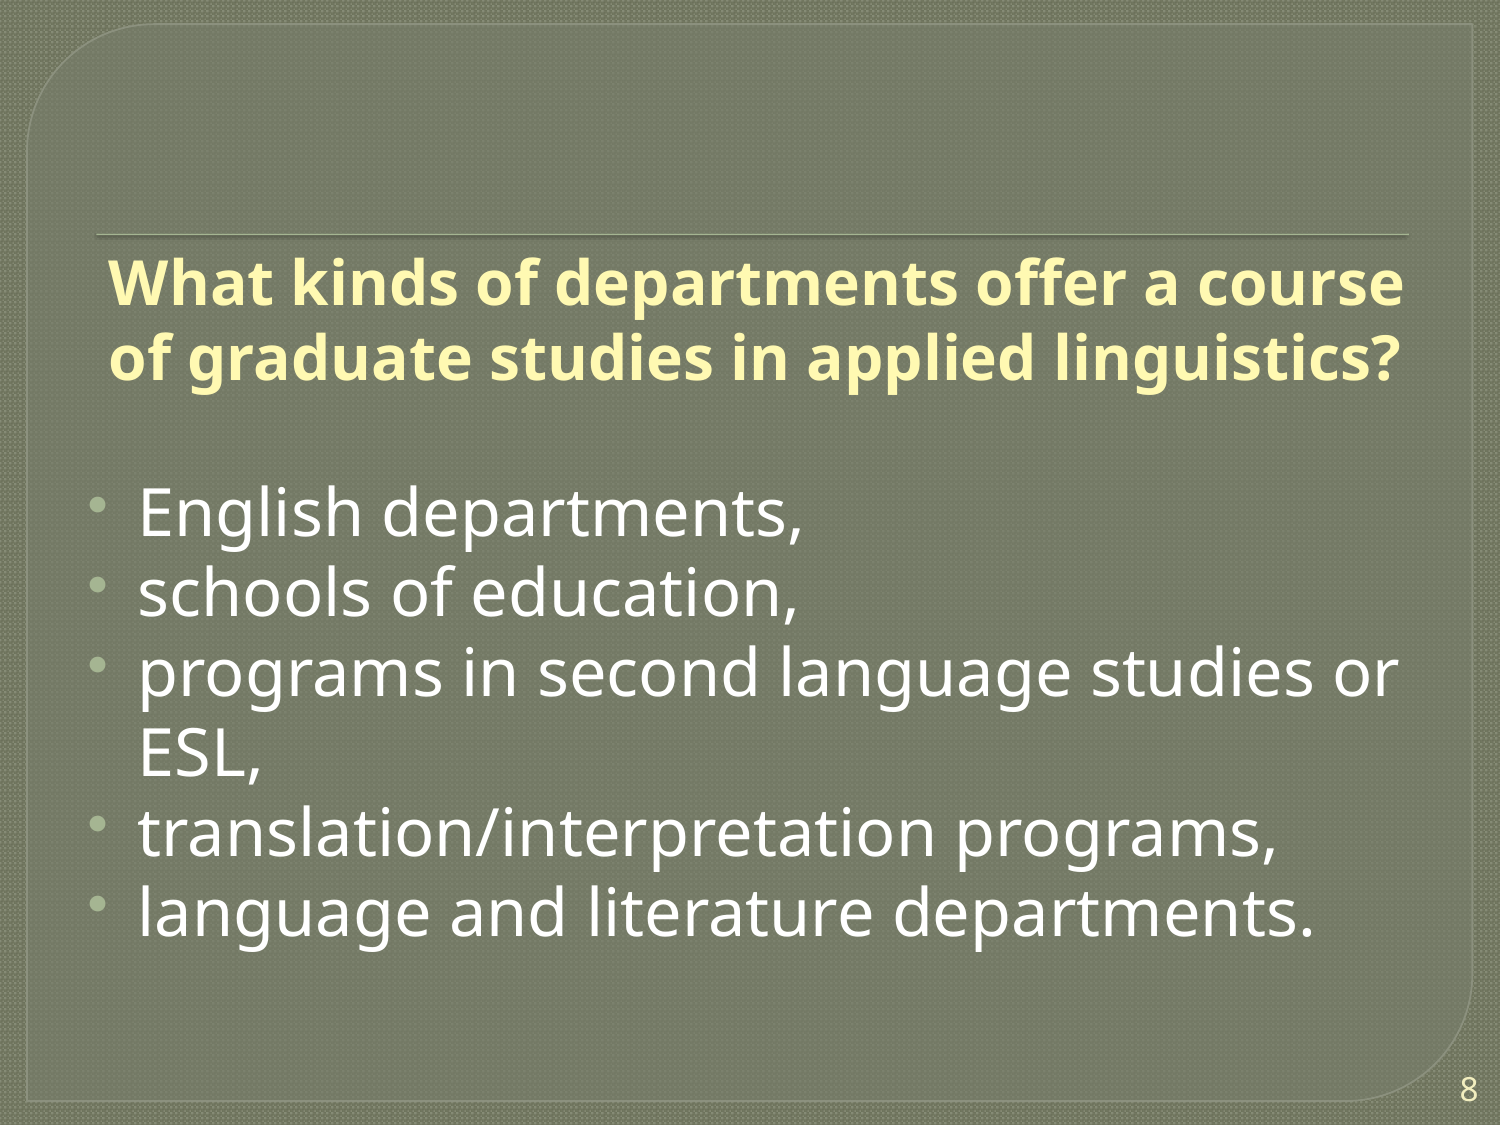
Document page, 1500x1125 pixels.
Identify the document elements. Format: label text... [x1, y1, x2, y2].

slide_number 8 [1417, 1068, 1494, 1114]
list English departments, schools of education, programs in second language studies or ESL, translation/interpretation programs, language and literature departments. [75, 462, 1463, 1125]
title What kinds of departments offer a course of graduate studies in applied linguistics? [87, 212, 1438, 400]
